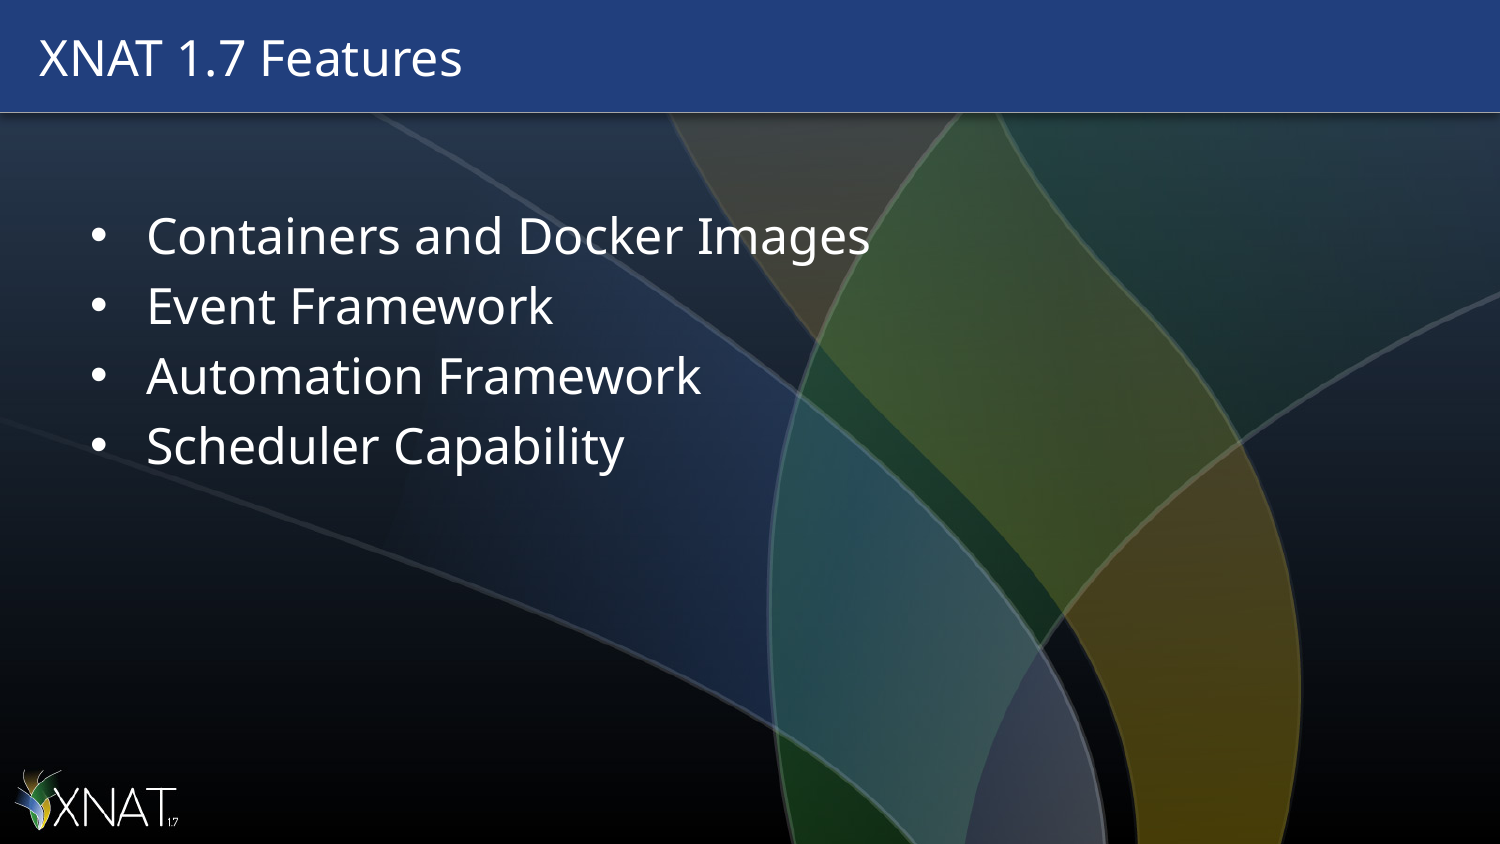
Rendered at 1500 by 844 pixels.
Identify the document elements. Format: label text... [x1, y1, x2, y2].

list Containers and Docker Images Event Framework Automation Framework Scheduler Capability [75, 196, 1425, 754]
title XNAT 1.7 Features [24, 16, 1375, 96]
picture [0, 113, 1500, 844]
